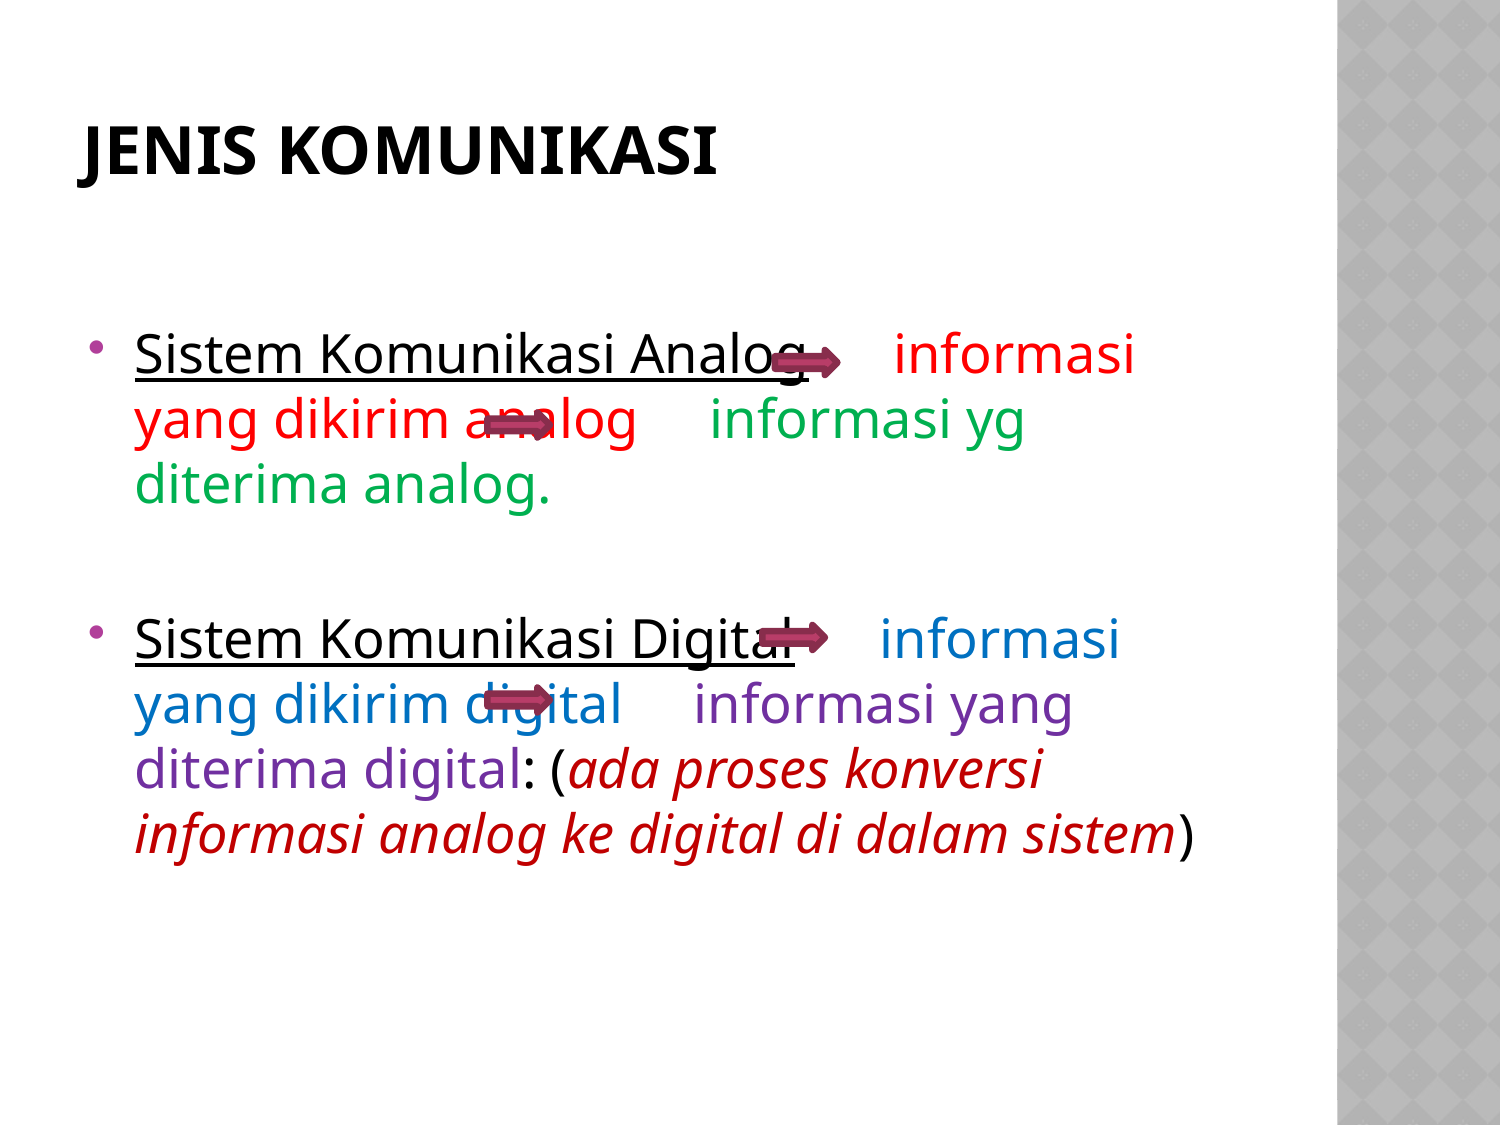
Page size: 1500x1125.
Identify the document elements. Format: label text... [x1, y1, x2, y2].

text_box [759, 621, 829, 654]
text_box [484, 684, 554, 716]
list Sistem Komunikasi Analog informasi yang dikirim analog informasi yg diterima analog. Sistem Komunikasi Digital informasi yang dikirim digital informasi yang diterima digital: (ada proses konversi informasi analog ke digital di dalam sistem) [75, 312, 1263, 1059]
text_box [484, 409, 554, 441]
title Jenis komunikasi [75, 52, 1263, 188]
text_box [771, 346, 841, 379]
